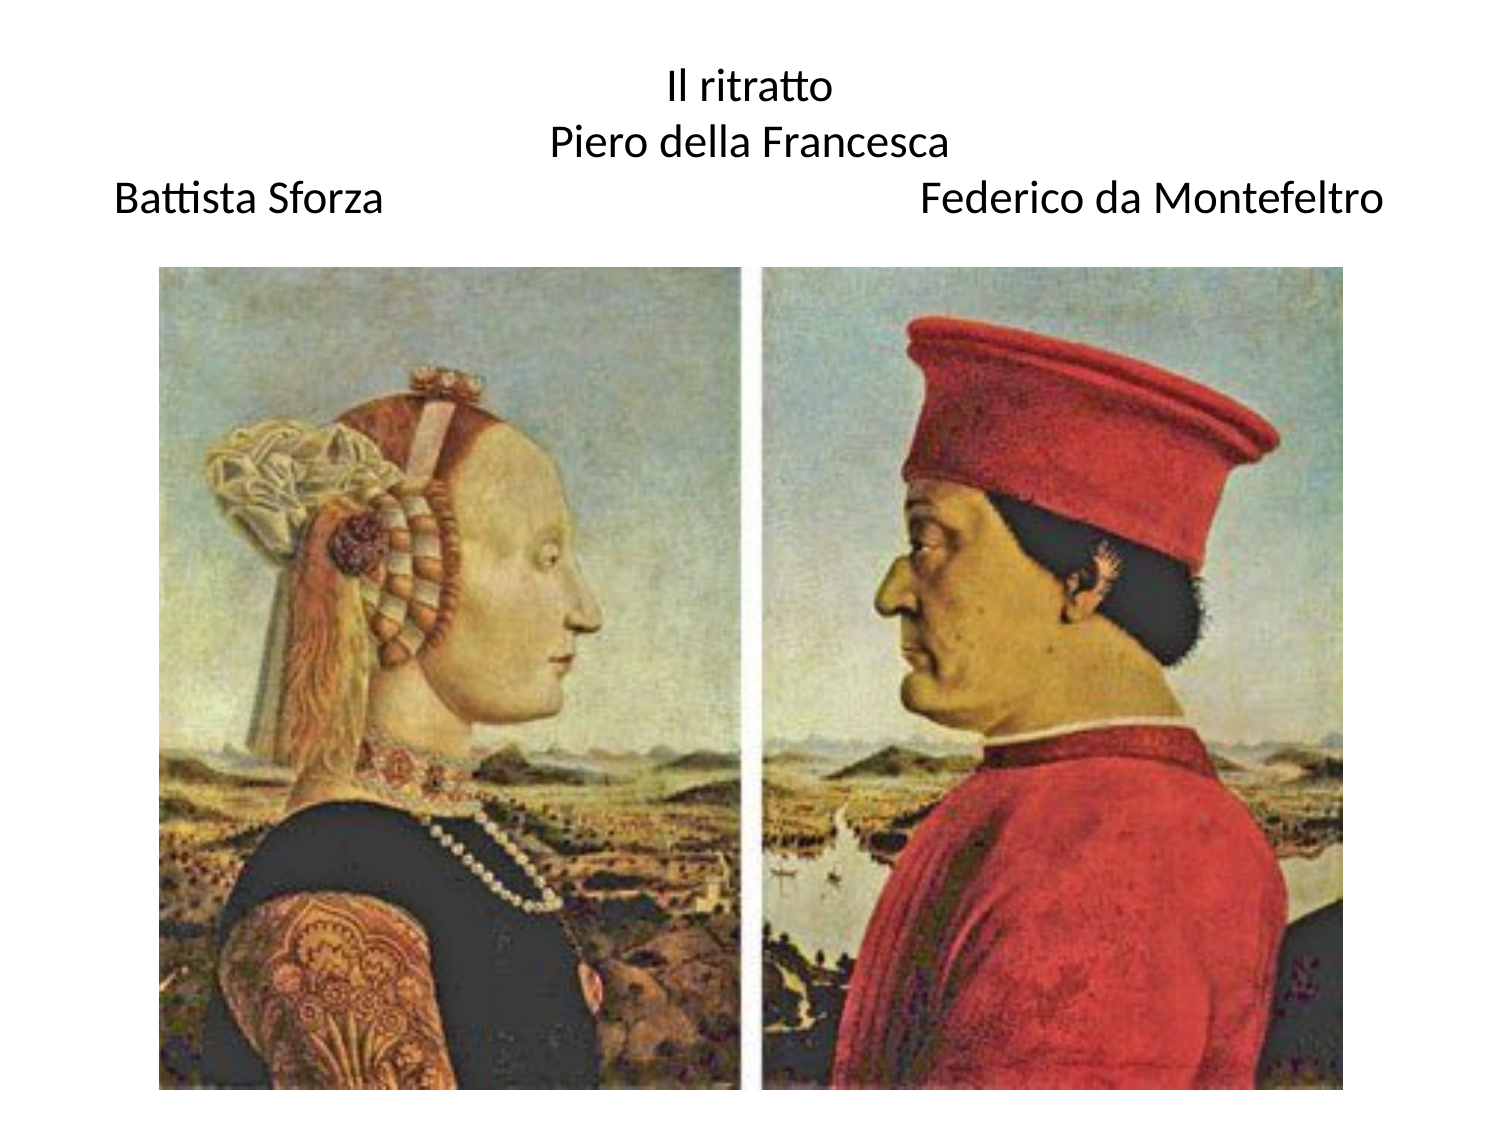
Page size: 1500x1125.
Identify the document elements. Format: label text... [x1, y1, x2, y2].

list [159, 266, 1344, 1090]
title Il ritratto Piero della Francesca Battista Sforza Federico da Montefeltro [75, 45, 1425, 233]
